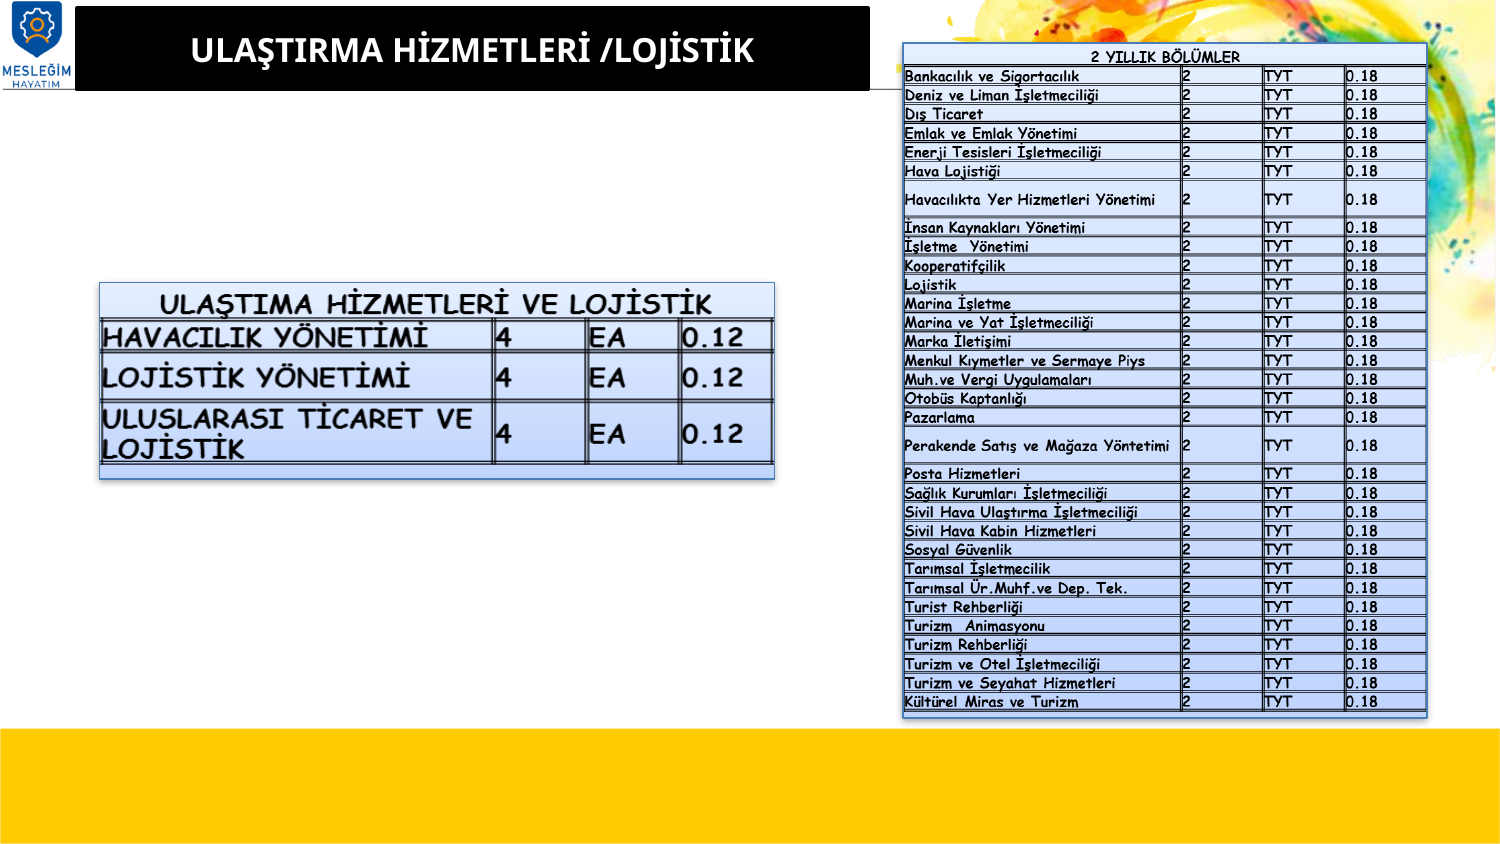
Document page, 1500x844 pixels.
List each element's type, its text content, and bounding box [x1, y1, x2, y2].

picture [0, 0, 1500, 844]
title ULAŞTIRMA HİZMETLERİ /LOJİSTİK [75, 6, 870, 91]
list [100, 282, 774, 479]
